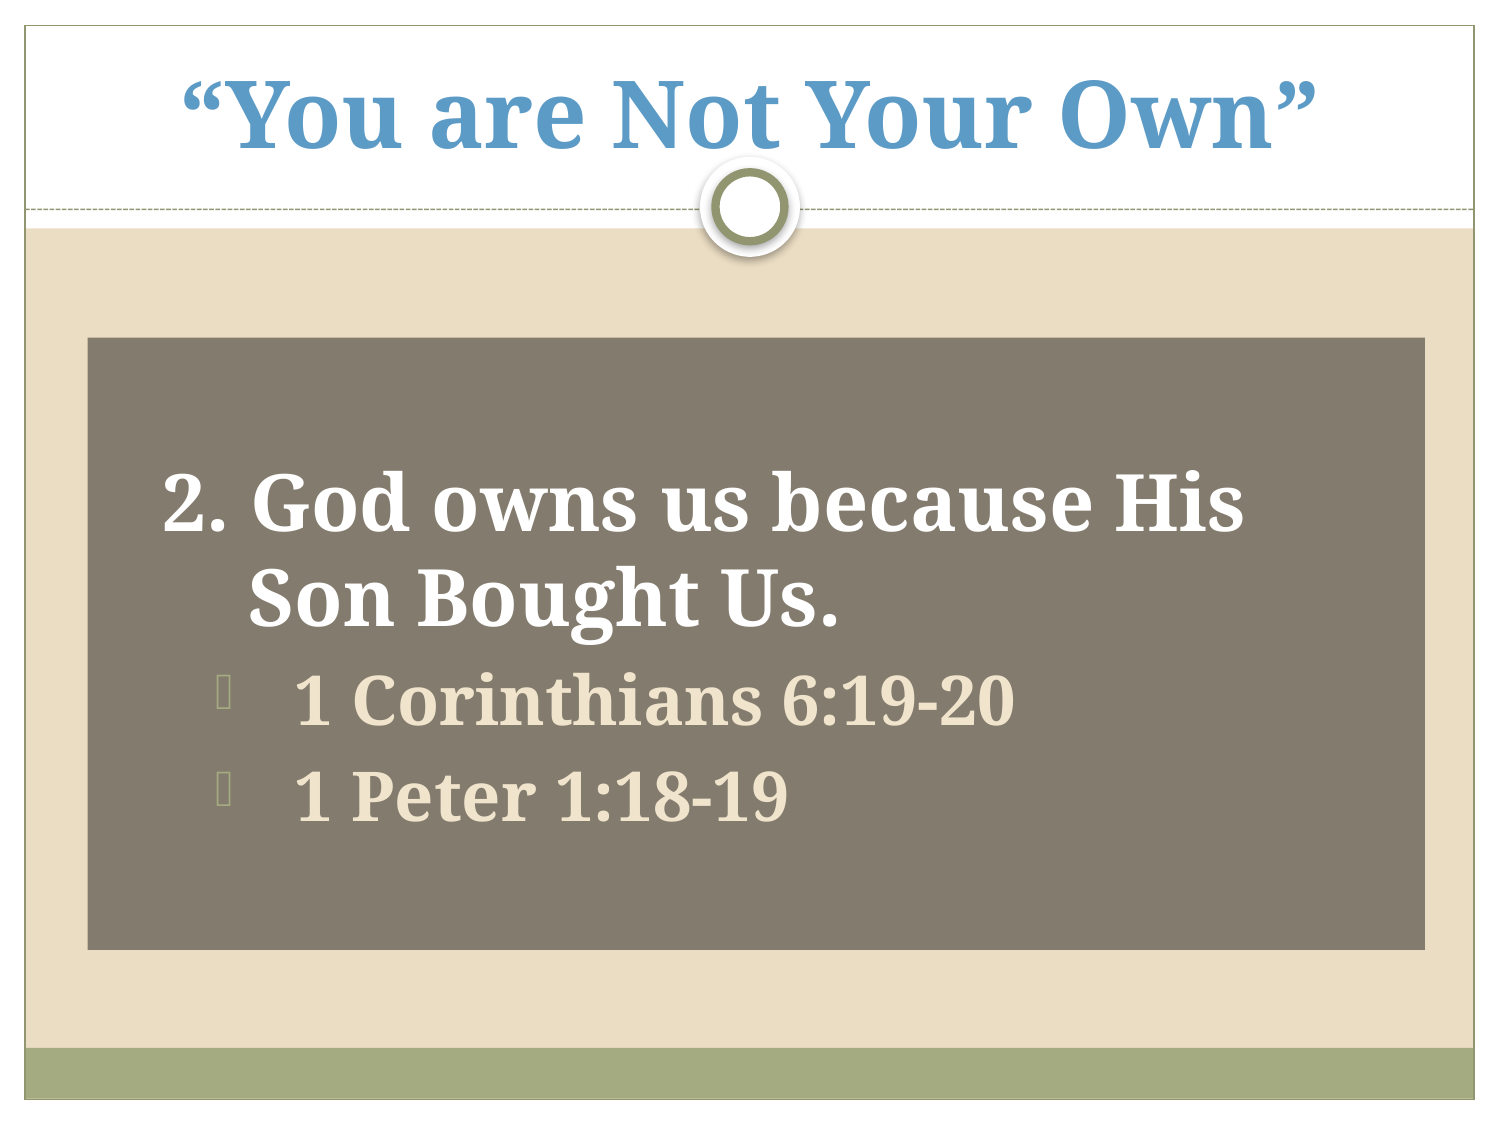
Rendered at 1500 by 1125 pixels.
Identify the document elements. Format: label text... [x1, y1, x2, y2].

title “You are Not Your Own” [50, 50, 1450, 175]
list 2. God owns us because His Son Bought Us. 1 Corinthians 6:19-20 1 Peter 1:18-19 [87, 337, 1425, 950]
